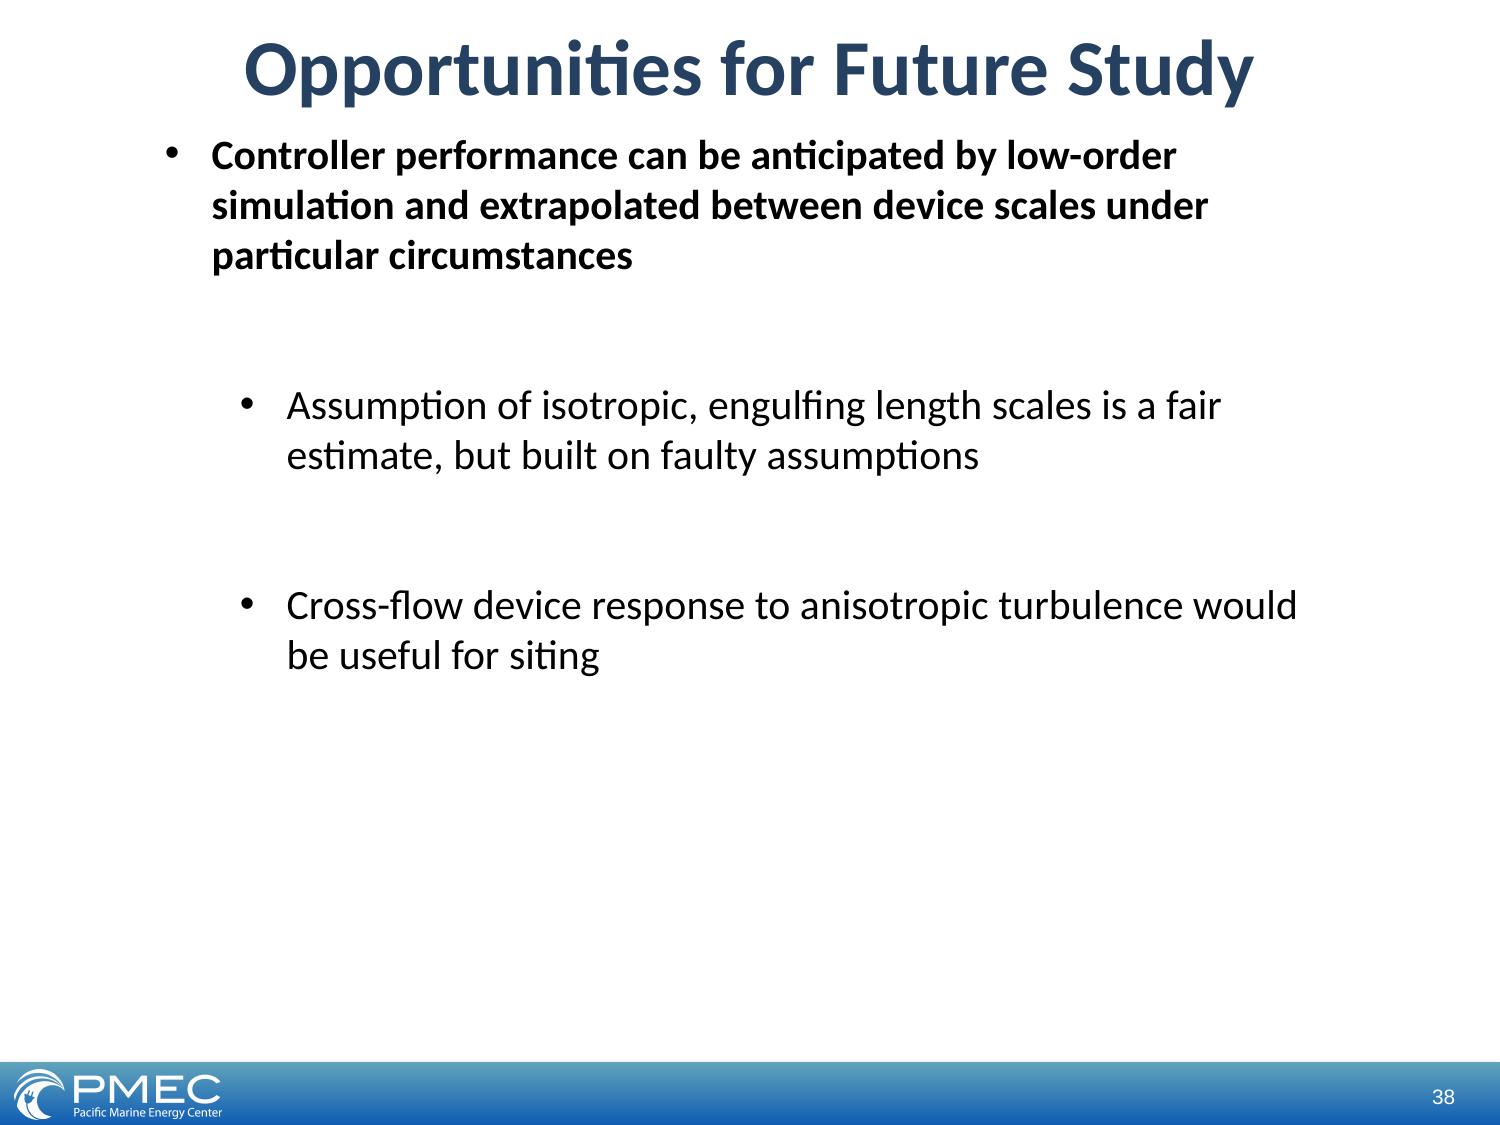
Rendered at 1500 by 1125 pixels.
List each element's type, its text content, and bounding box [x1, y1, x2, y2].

text_box Opportunities for Future Study [0, 16, 1500, 112]
slide_number 38 [1389, 1065, 1498, 1125]
picture [14, 1069, 222, 1120]
text_box Controller performance can be anticipated by low-order simulation and extrapolated between device scales under particular circumstances Assumption of isotropic, engulfing length scales is a fair estimate, but built on faulty assumptions Cross-flow device response to anisotropic turbulence would be useful for siting [150, 120, 1349, 686]
